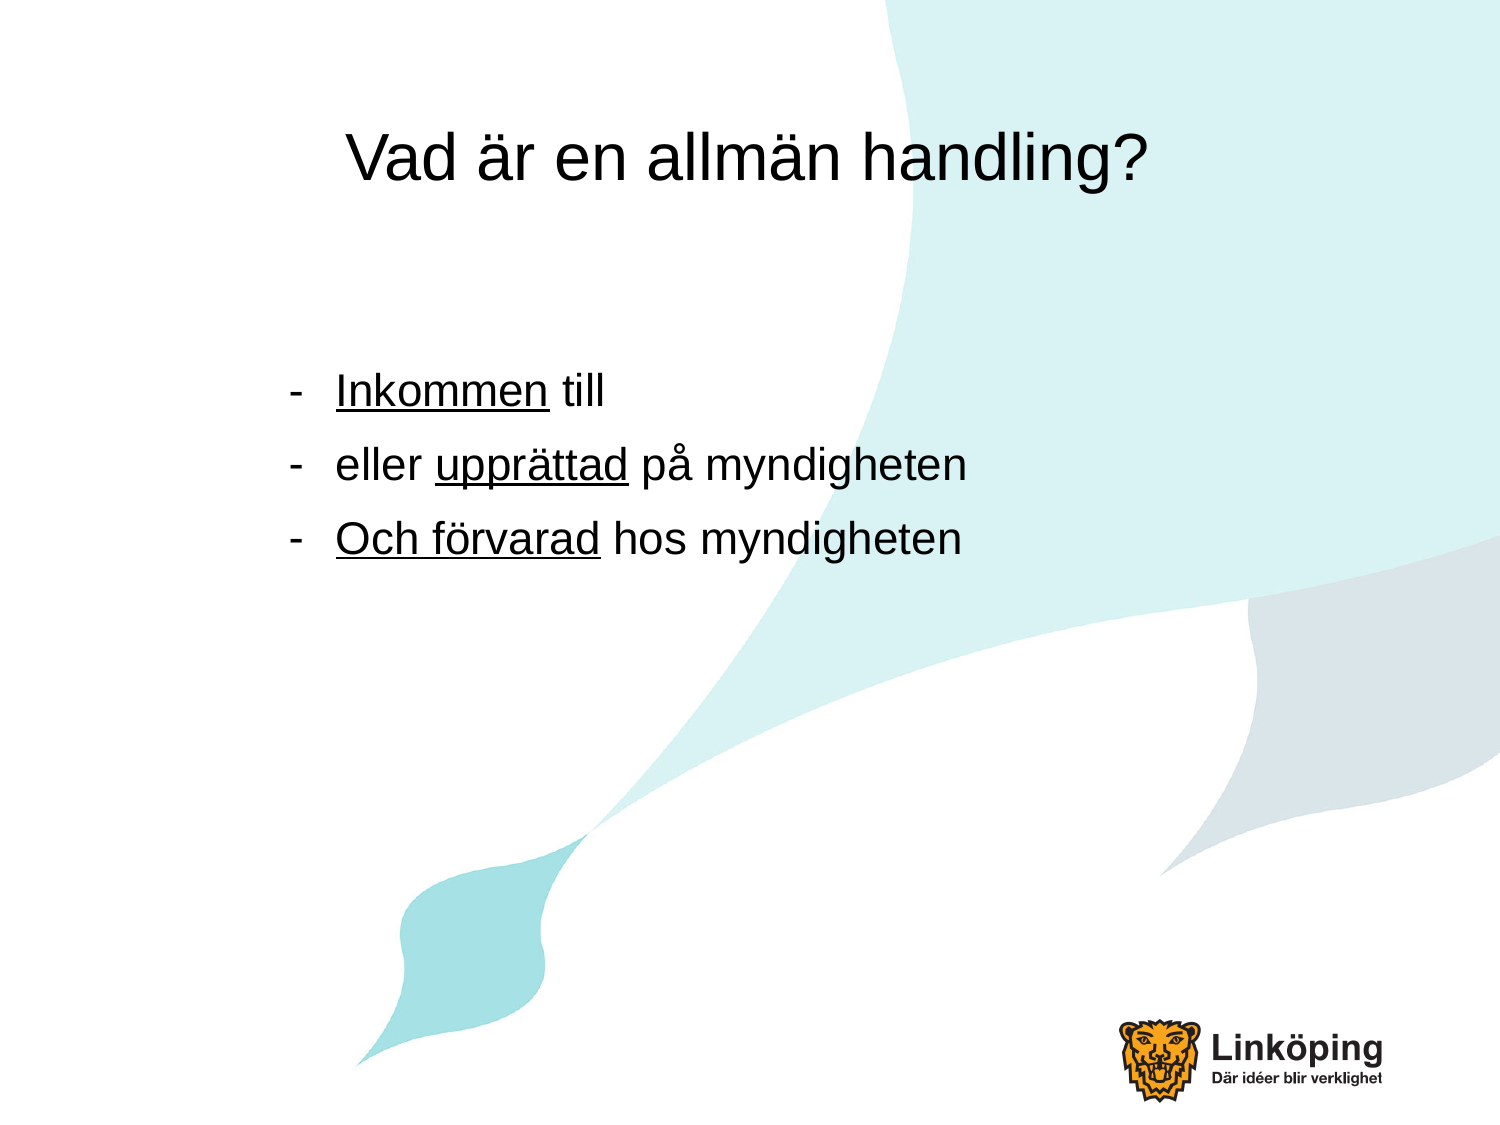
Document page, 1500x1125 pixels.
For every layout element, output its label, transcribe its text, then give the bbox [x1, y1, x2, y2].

list Inkommen till eller upprättad på myndigheten Och förvarad hos myndigheten [256, 361, 1240, 976]
title Vad är en allmän handling? [271, 113, 1224, 232]
picture [0, 0, 1500, 1125]
